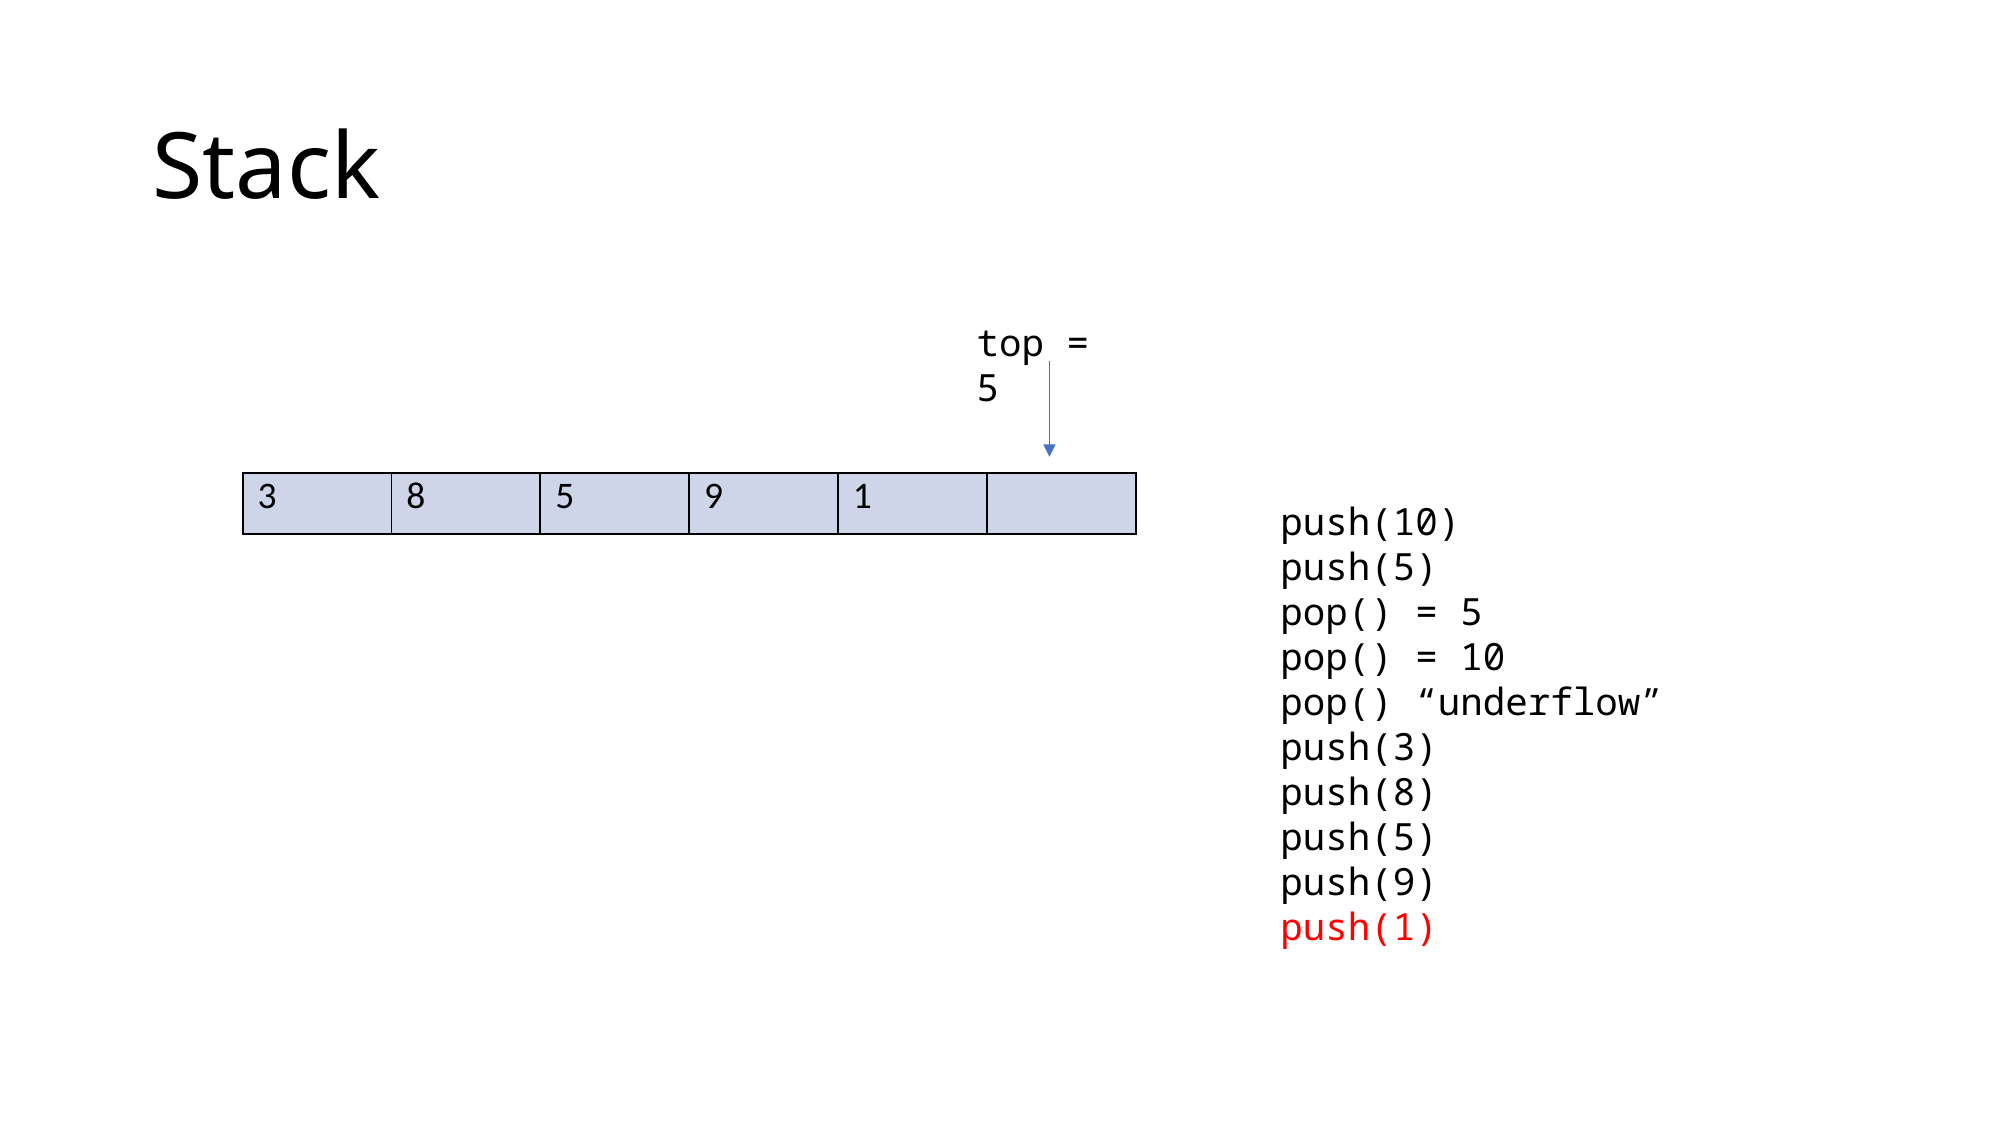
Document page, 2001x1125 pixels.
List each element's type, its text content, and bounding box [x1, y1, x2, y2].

table_header [988, 474, 1135, 533]
table_header 1 [839, 474, 986, 533]
title Stack [137, 59, 1863, 278]
table_header 9 [690, 474, 837, 533]
table_header 3 [244, 474, 391, 533]
text_box top = 5 [961, 311, 1144, 417]
table_header 8 [392, 474, 539, 533]
table_header 5 [541, 474, 688, 533]
text_box push(10) push(5) pop() = 5 pop() = 10 pop() “underflow” push(3) push(8) push(5) push(9) push(1) [1265, 490, 1886, 956]
